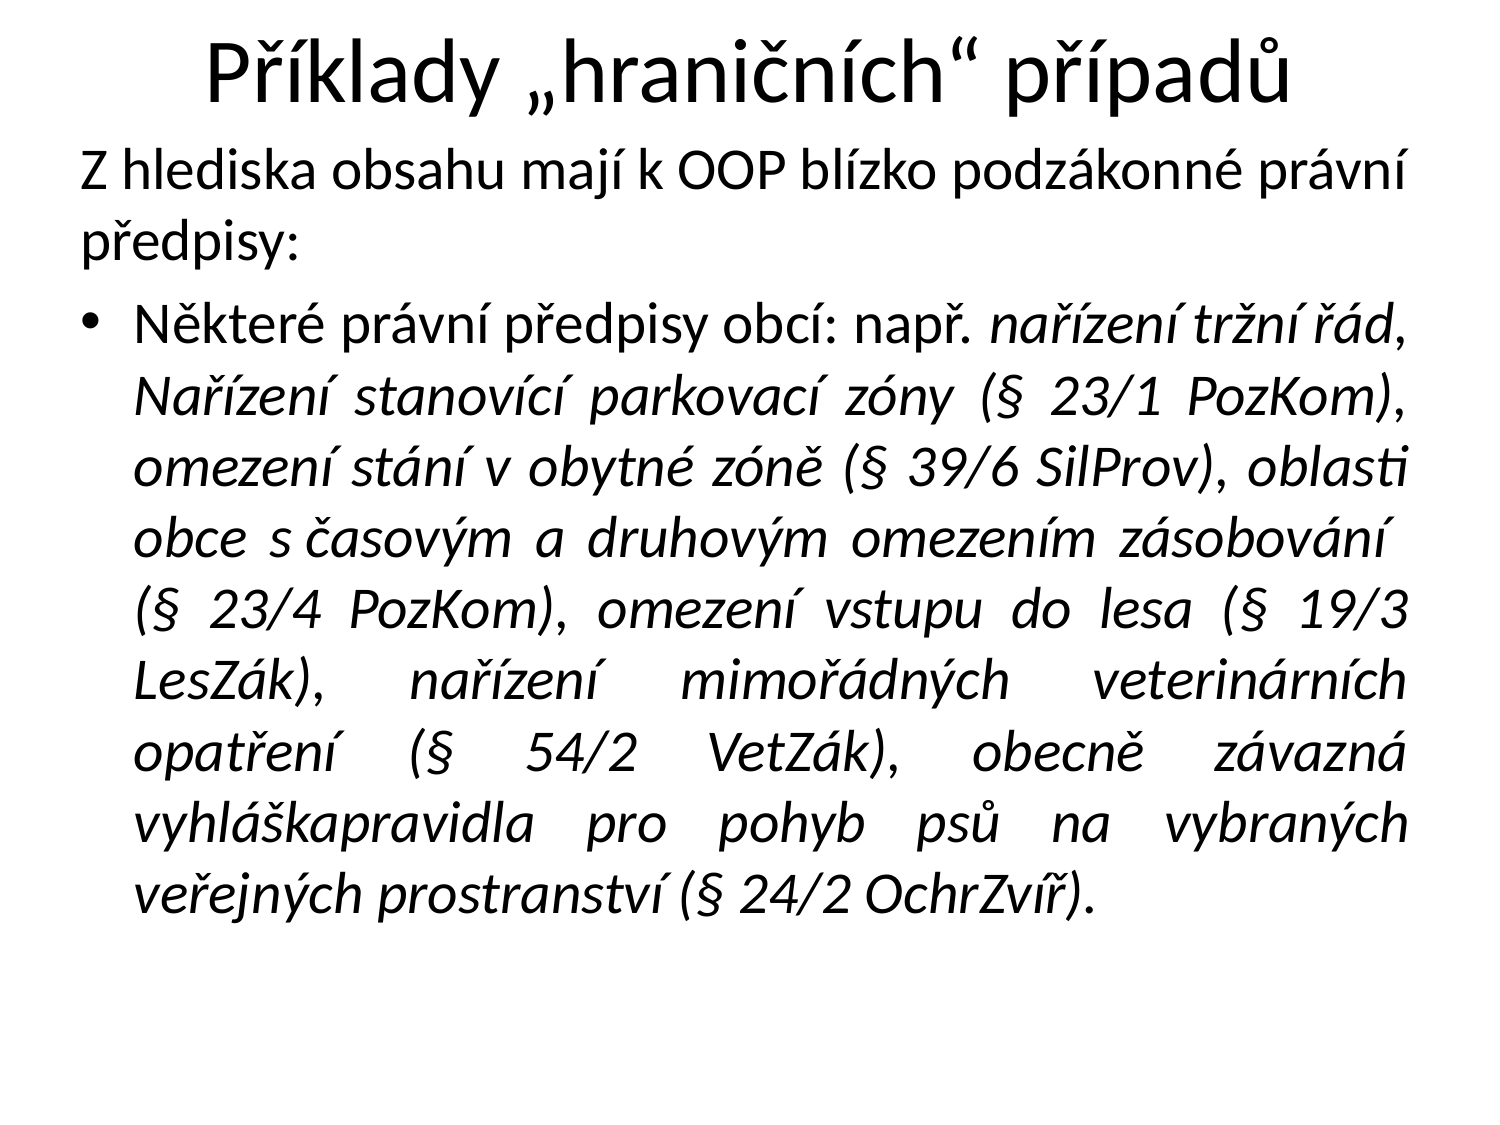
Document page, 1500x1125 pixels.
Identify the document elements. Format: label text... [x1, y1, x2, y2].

title Příklady „hraničních“ případů [75, 0, 1425, 122]
list Z hlediska obsahu mají k OOP blízko podzákonné právní předpisy: Některé právní předpisy obcí: např. nařízení tržní řád, Nařízení stanovící parkovací zóny (§ 23/1 PozKom), omezení stání v obytné zóně (§ 39/6 SilProv), oblasti obce s časovým a druhovým omezením zásobování (§ 23/4 PozKom), omezení vstupu do lesa (§ 19/3 LesZák), nařízení mimořádných veterinárních opatření (§ 54/2 VetZák), obecně závazná vyhláškapravidla pro pohyb psů na vybraných veřejných prostranství (§ 24/2 OchrZvíř). [64, 122, 1425, 1003]
